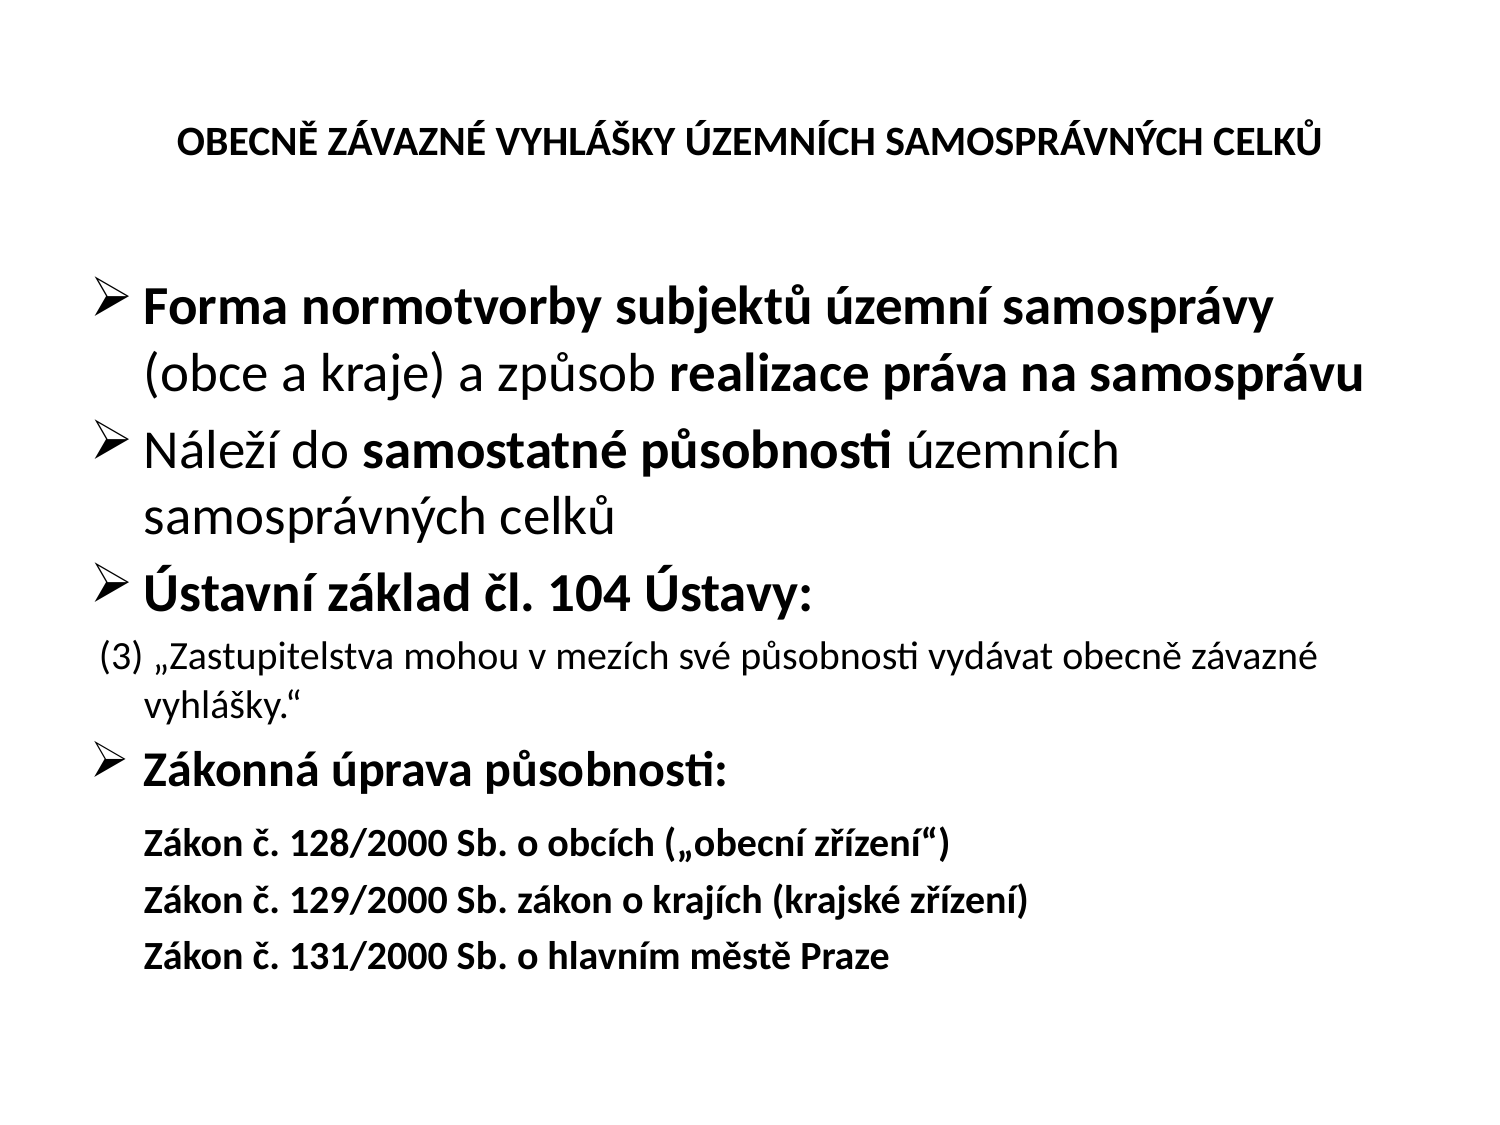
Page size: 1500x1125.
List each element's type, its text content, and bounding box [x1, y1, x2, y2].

list Forma normotvorby subjektů územní samosprávy (obce a kraje) a způsob realizace práva na samosprávu Náleží do samostatné působnosti územních samosprávných celků Ústavní základ čl. 104 Ústavy: (3) „Zastupitelstva mohou v mezích své působnosti vydávat obecně závazné vyhlášky.“ Zákonná úprava působnosti: Zákon č. 128/2000 Sb. o obcích („obecní zřízení“) Zákon č. 129/2000 Sb. zákon o krajích (krajské zřízení) Zákon č. 131/2000 Sb. o hlavním městě Praze [75, 262, 1425, 1005]
title OBECNĚ ZÁVAZNÉ VYHLÁŠKY ÚZEMNÍCH SAMOSPRÁVNÝCH CELKŮ [75, 45, 1425, 233]
